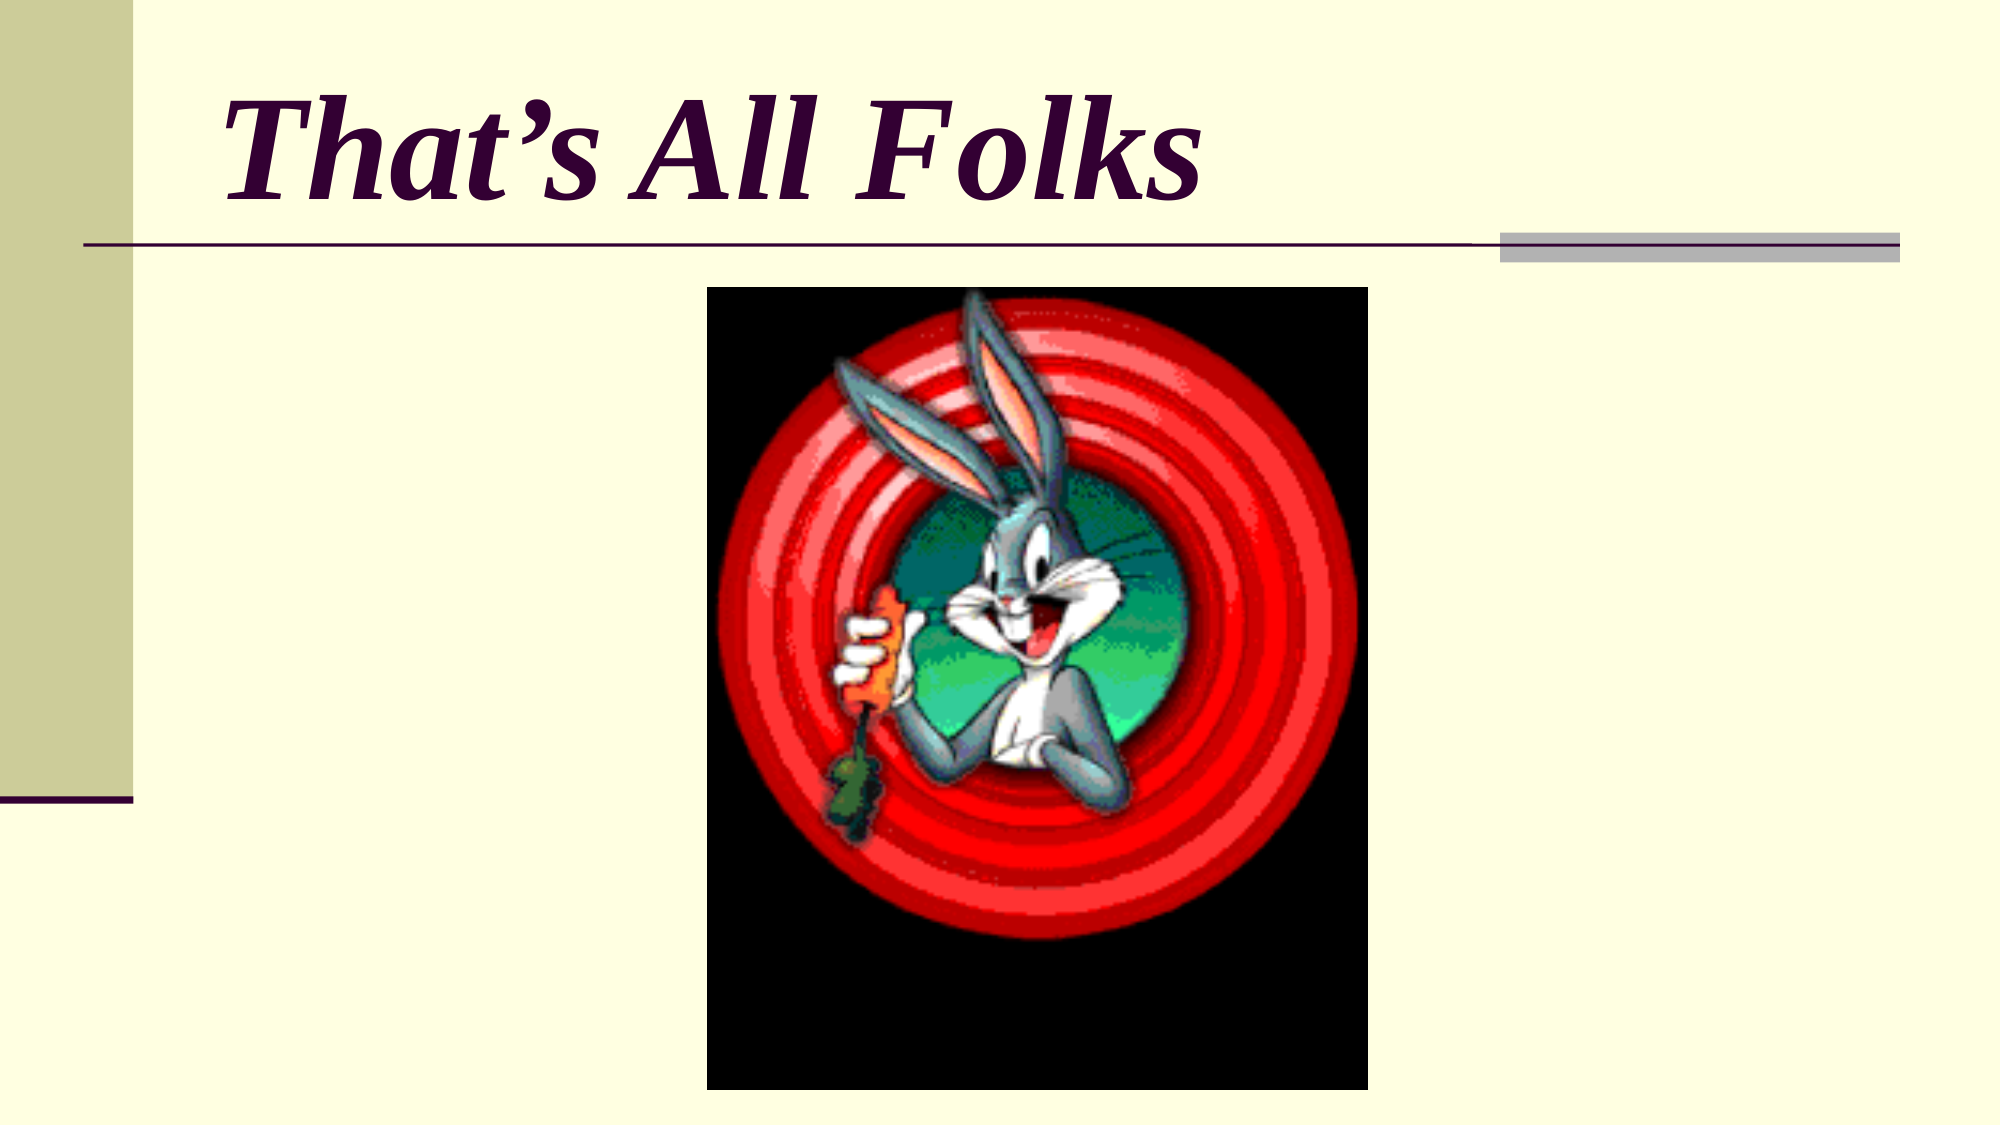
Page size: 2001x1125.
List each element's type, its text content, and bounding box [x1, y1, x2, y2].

title That’s All Folks [200, 45, 1900, 234]
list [706, 287, 1369, 1090]
